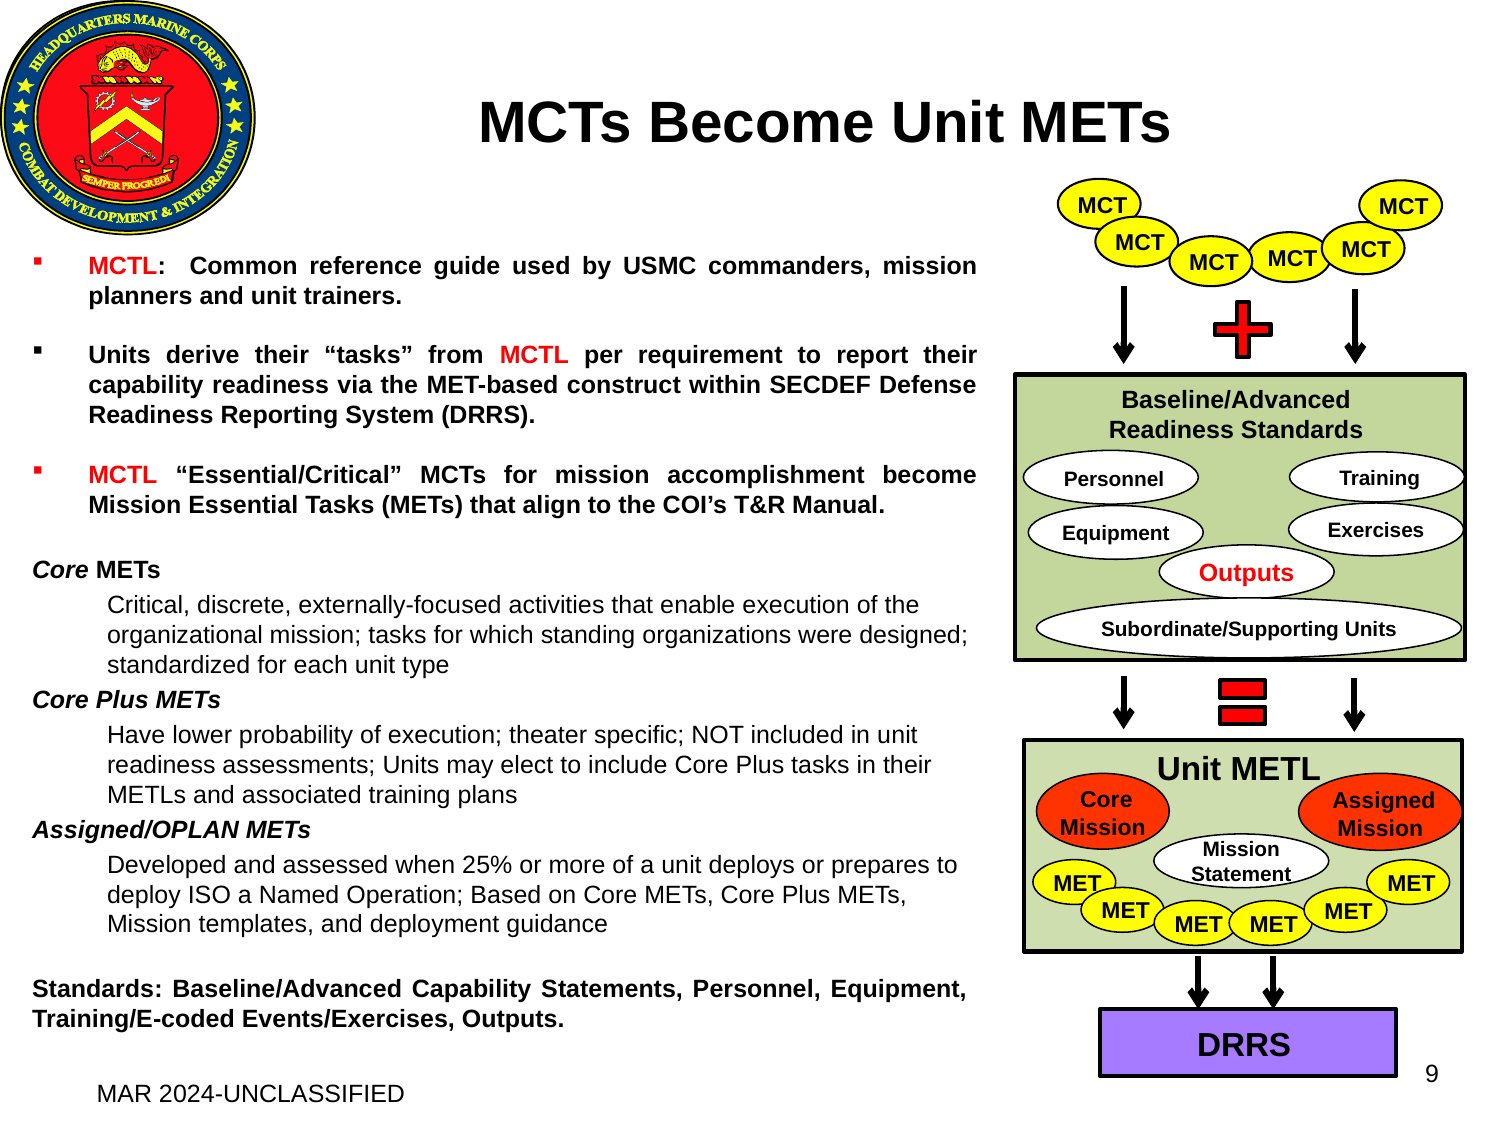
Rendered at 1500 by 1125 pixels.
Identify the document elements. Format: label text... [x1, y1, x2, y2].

text_box MET [1081, 887, 1164, 933]
text_box MCTs Become Unit METs [200, 62, 1450, 175]
text_box MET [1366, 859, 1450, 905]
text_box [1213, 300, 1273, 359]
text_box MET [1032, 859, 1116, 905]
text_box MCT [1249, 232, 1330, 283]
text_box MCT [1169, 236, 1253, 287]
text_box MET [1154, 900, 1233, 946]
text_box Mission Statement [1153, 833, 1329, 888]
text_box DRRS [1099, 1009, 1397, 1077]
text_box Core Mission [1036, 773, 1170, 850]
text_box MCT [1359, 180, 1443, 231]
text_box [1218, 678, 1267, 700]
text_box MET [1304, 887, 1387, 933]
slide_number 9 [1169, 1042, 1455, 1103]
text_box MCT [1321, 222, 1405, 275]
text_box MCT [1095, 216, 1179, 267]
text_box MCTL: Common reference guide used by USMC commanders, mission planners and unit trainers. Units derive their “tasks” from MCTL per requirement to report their capability readiness via the MET-based construct within SECDEF Defense Readiness Reporting System (DRRS). MCTL “Essential/Critical” MCTs for mission accomplishment become Mission Essential Tasks (METs) that align to the COI’s T&R Manual. Core METs Critical, discrete, externally-focused activities that enable execution of the organizational mission; tasks for which standing organizations were designed; standardized for each unit type Core Plus METs Have lower probability of execution; theater specific; NOT included in unit readiness assessments; Units may elect to include Core Plus tasks in their METLs and associated training plans Assigned/OPLAN METs Developed and assessed when 25% or more of a unit deploys or prepares to deploy ISO a Named Operation; Based on Core METs, Core Plus METs, Mission templates, and deployment guidance Standards: Baseline/Advanced Capability Statements, Personnel, Equipment, Training/E-coded Events/Exercises, Outputs. [17, 241, 994, 1077]
text_box Unit METL [1023, 739, 1462, 952]
footer MAR 2024-UNCLASSIFIED [0, 1062, 506, 1123]
text_box Assigned Mission [1298, 773, 1463, 851]
text_box MET [1229, 900, 1312, 946]
text_box [1218, 705, 1267, 726]
text_box MCT [1057, 178, 1141, 229]
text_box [1014, 374, 1466, 661]
